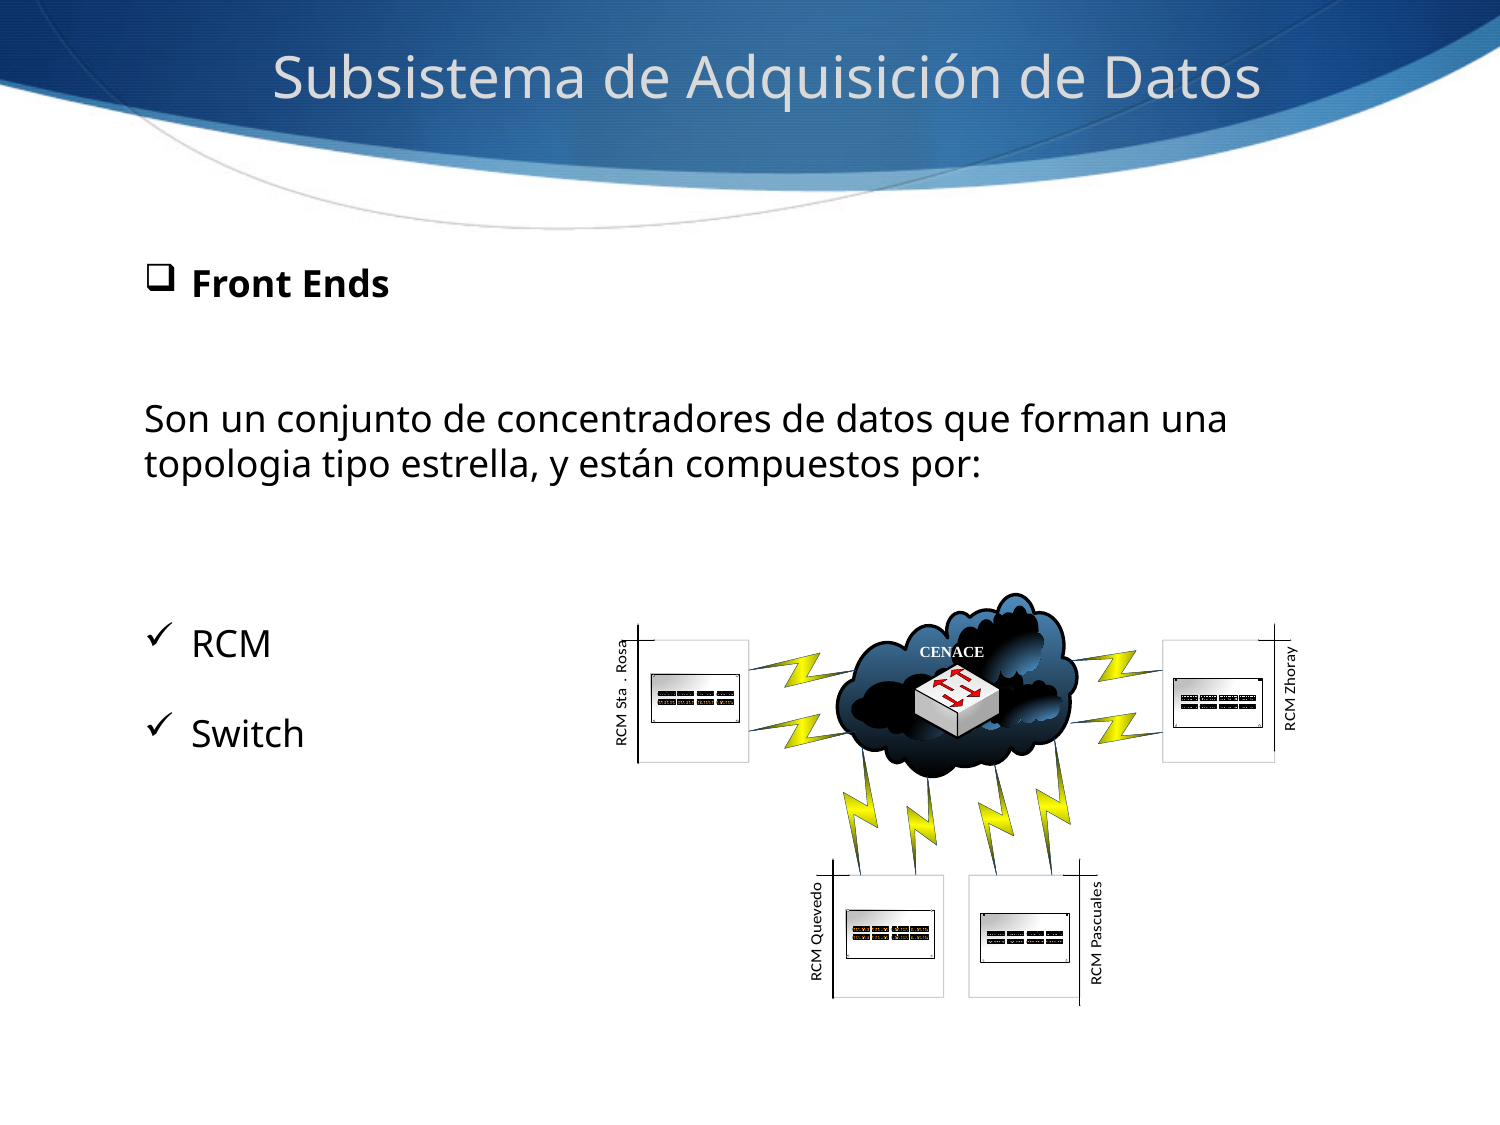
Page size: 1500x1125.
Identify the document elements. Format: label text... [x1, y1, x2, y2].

picture [0, 0, 1500, 1125]
text_box Subsistema de Adquisición de Datos [257, 32, 1278, 118]
text_box Front Ends Son un conjunto de concentradores de datos que forman una topologia tipo estrella, y están compuestos por: RCM Switch [129, 252, 1417, 763]
